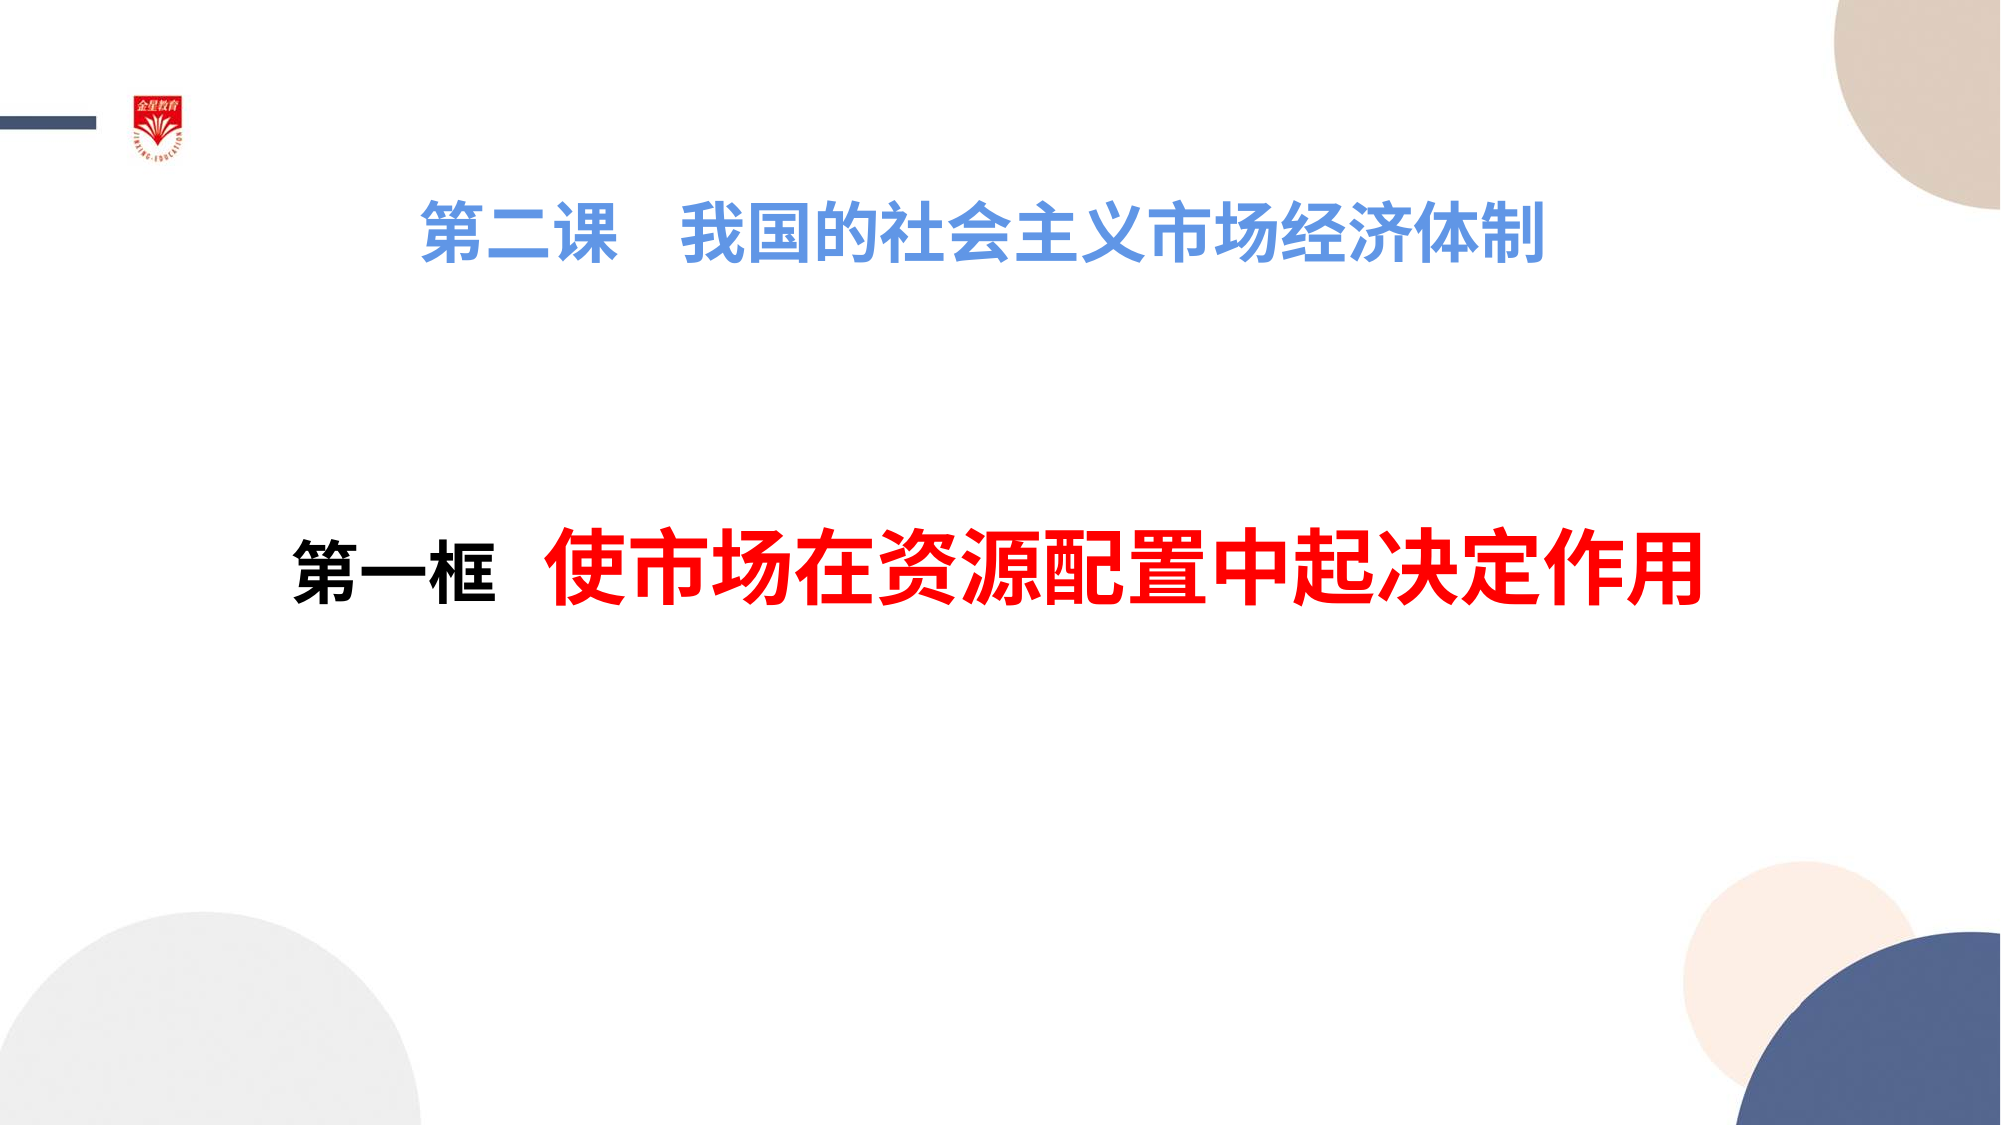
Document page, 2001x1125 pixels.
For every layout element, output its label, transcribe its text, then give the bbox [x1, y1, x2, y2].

picture [0, 0, 2001, 1125]
text_box 第一框 使市场在资源配置中起决定作用 [213, 509, 1787, 829]
text_box 第二课 我国的社会主义市场经济体制 [381, 192, 1585, 282]
